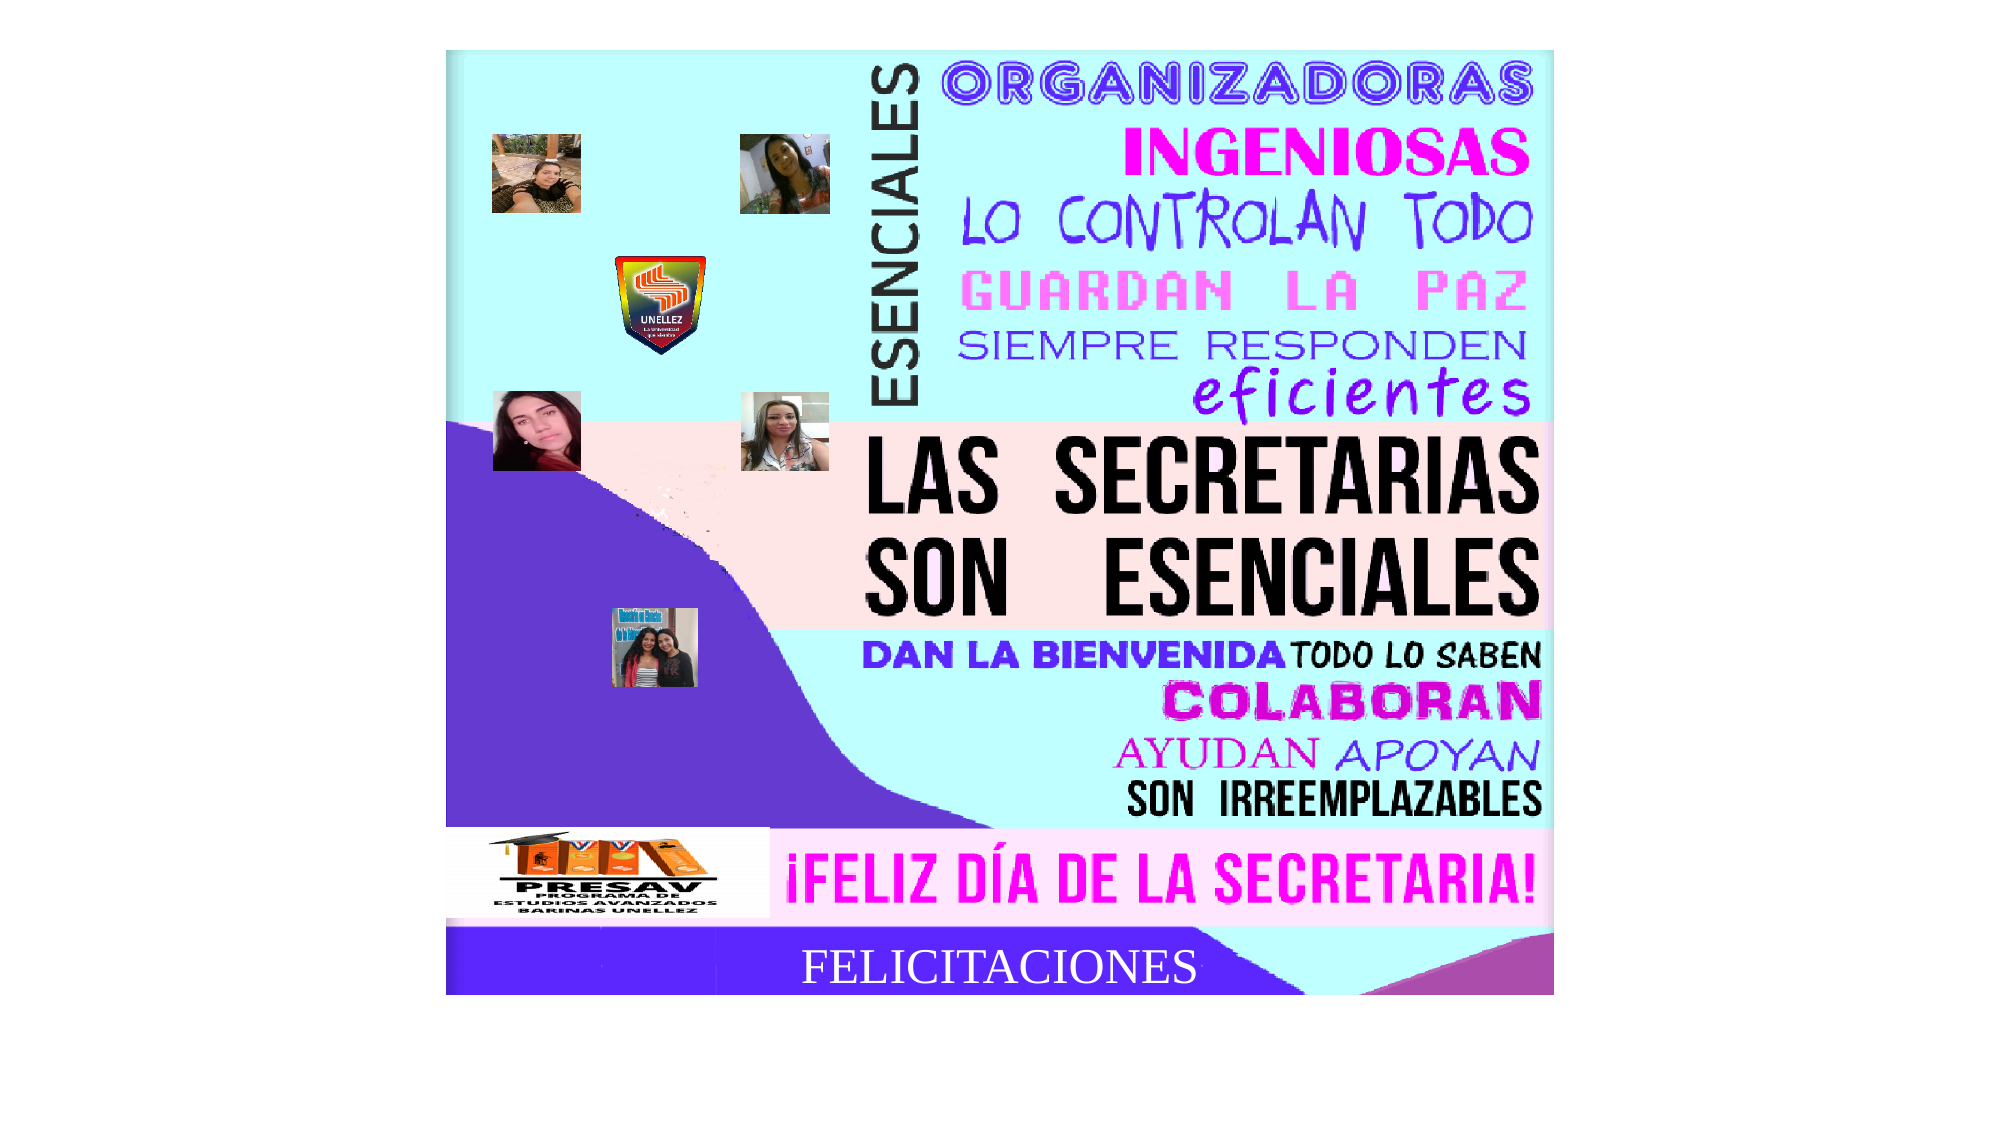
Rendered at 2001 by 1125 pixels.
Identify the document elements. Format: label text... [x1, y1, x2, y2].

text_box FELICITACIONES [446, 995, 1554, 1002]
picture [446, 50, 1554, 995]
